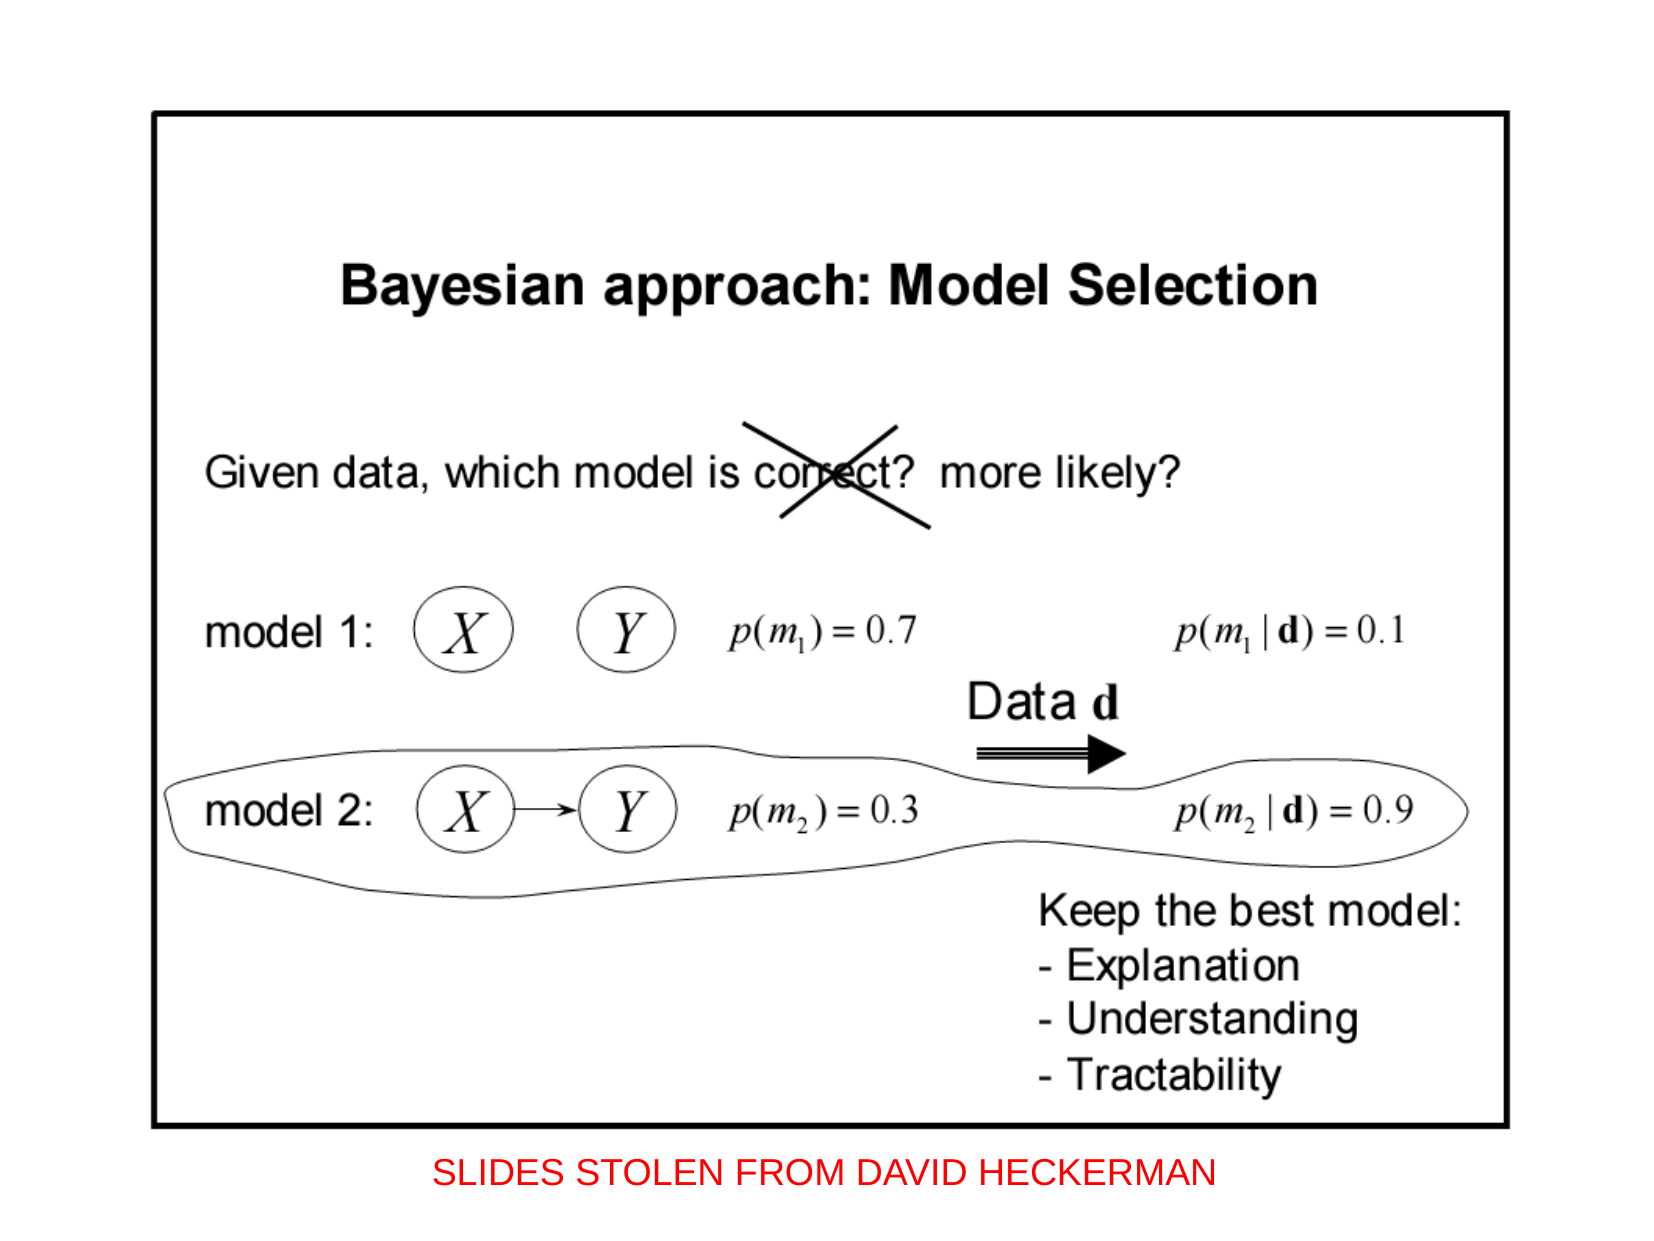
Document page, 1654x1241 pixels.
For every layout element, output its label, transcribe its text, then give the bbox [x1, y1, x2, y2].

text_box SLIDES STOLEN FROM DAVID HECKERMAN [417, 1162, 1237, 1220]
picture [145, 106, 1515, 1134]
